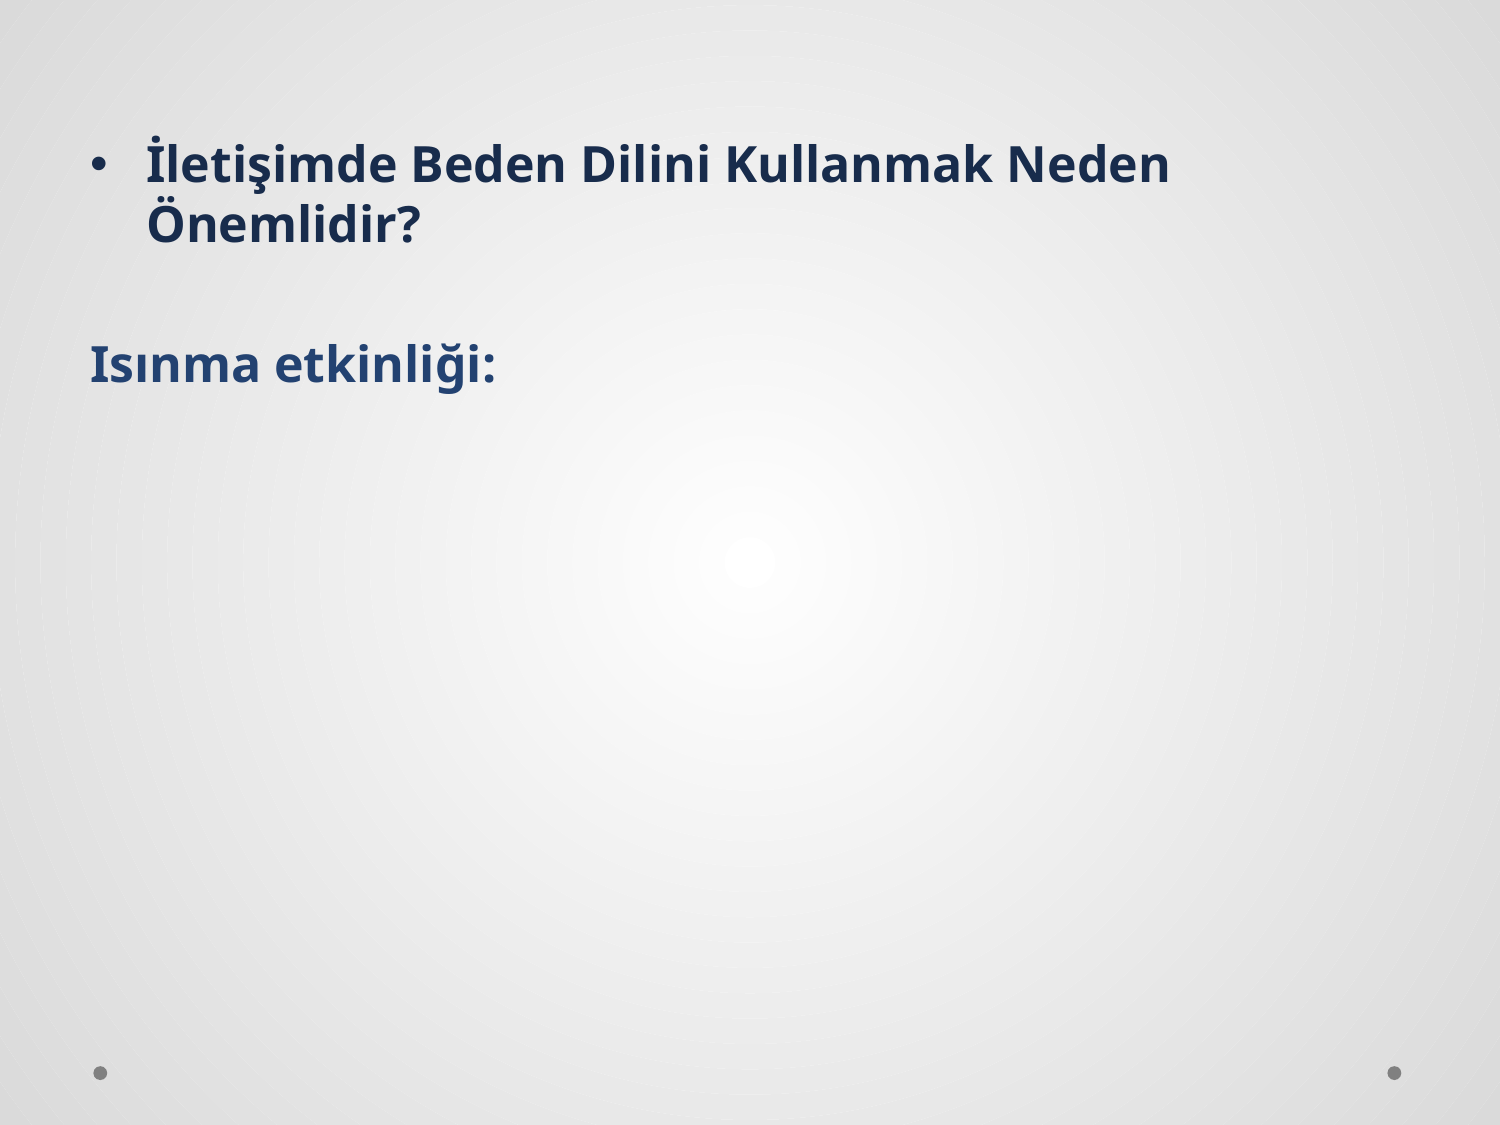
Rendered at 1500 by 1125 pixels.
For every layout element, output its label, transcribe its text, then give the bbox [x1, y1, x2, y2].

list İletişimde Beden Dilini Kullanmak Neden Önemlidir? Isınma etkinliği: [75, 125, 1425, 1005]
